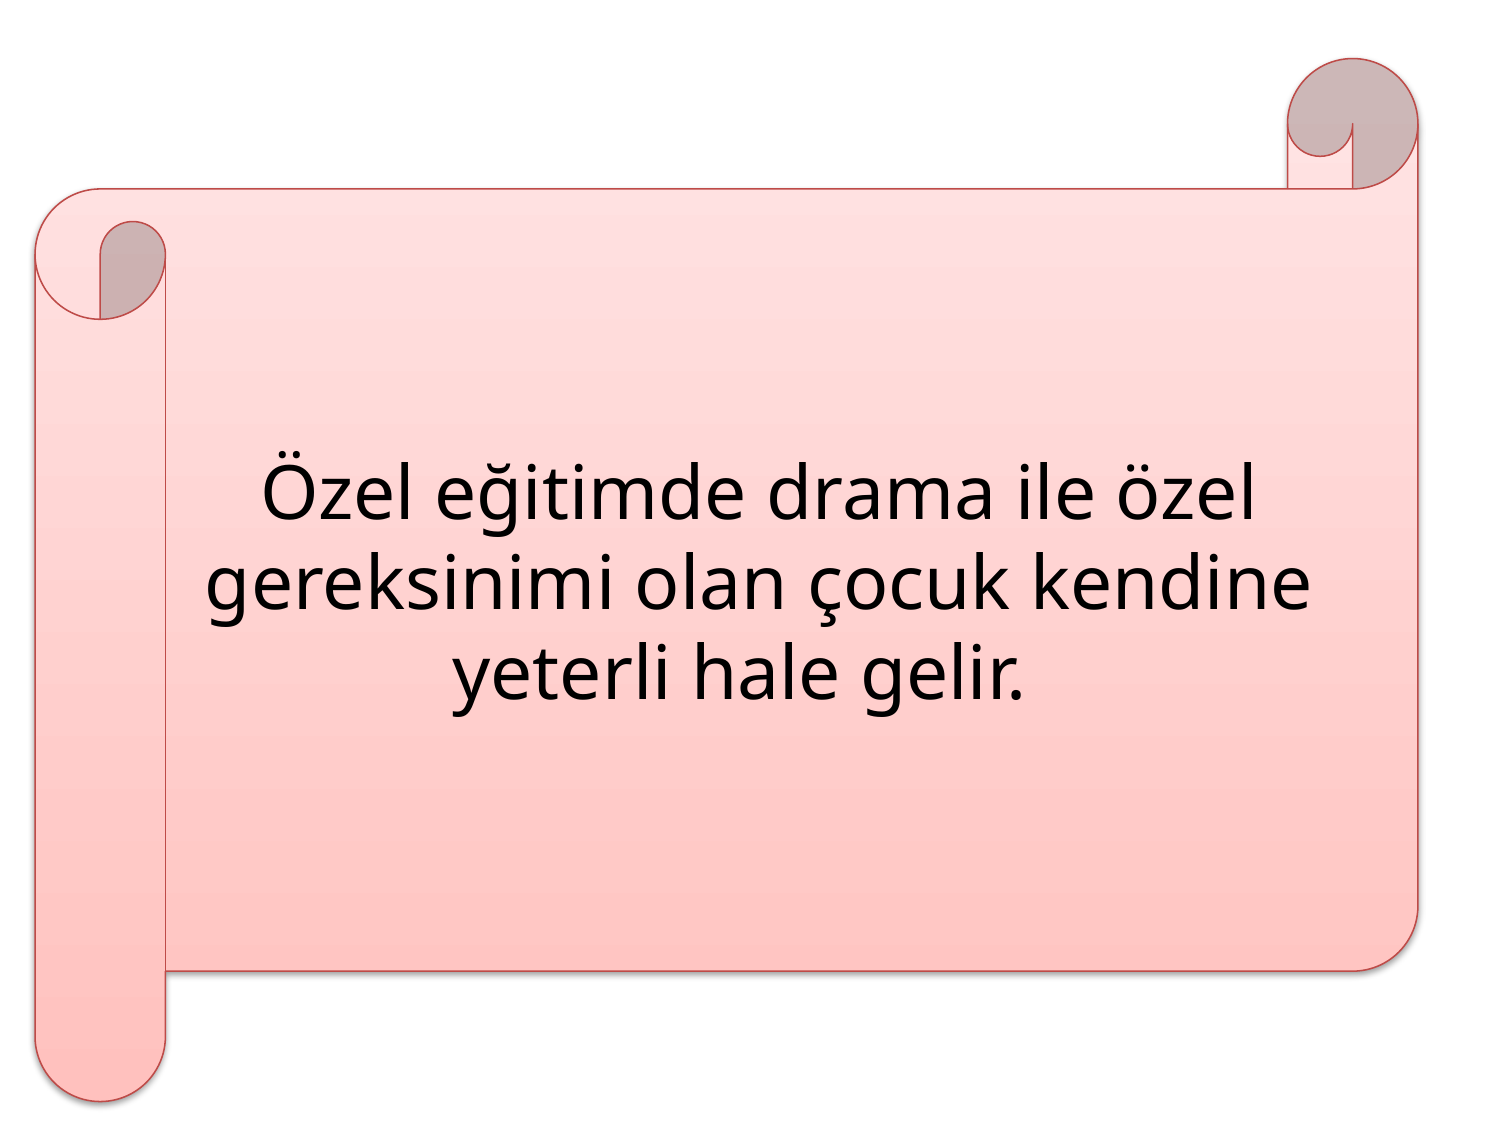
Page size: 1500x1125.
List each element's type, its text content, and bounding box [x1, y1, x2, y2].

text_box Özel eğitimde drama ile özel gereksinimi olan çocuk kendine yeterli hale gelir. [34, 57, 1419, 1103]
